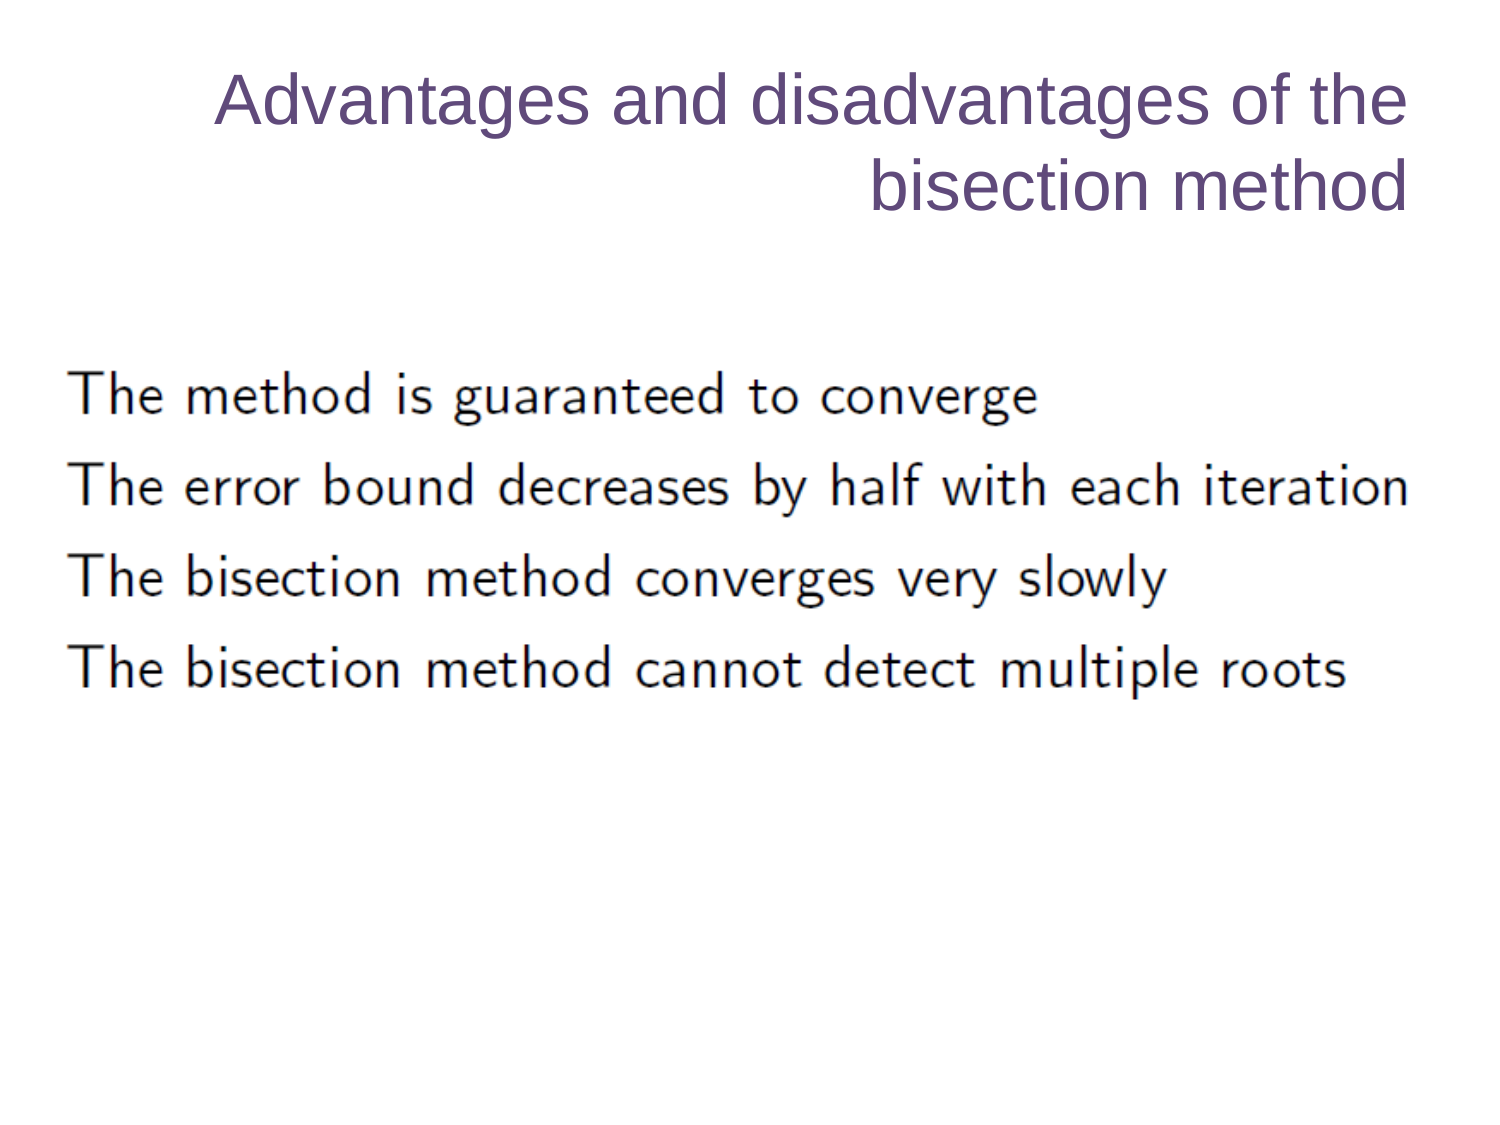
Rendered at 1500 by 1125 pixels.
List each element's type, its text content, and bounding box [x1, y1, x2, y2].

picture [64, 361, 1419, 705]
title Advantages and disadvantages of the bisection method [75, 45, 1425, 233]
